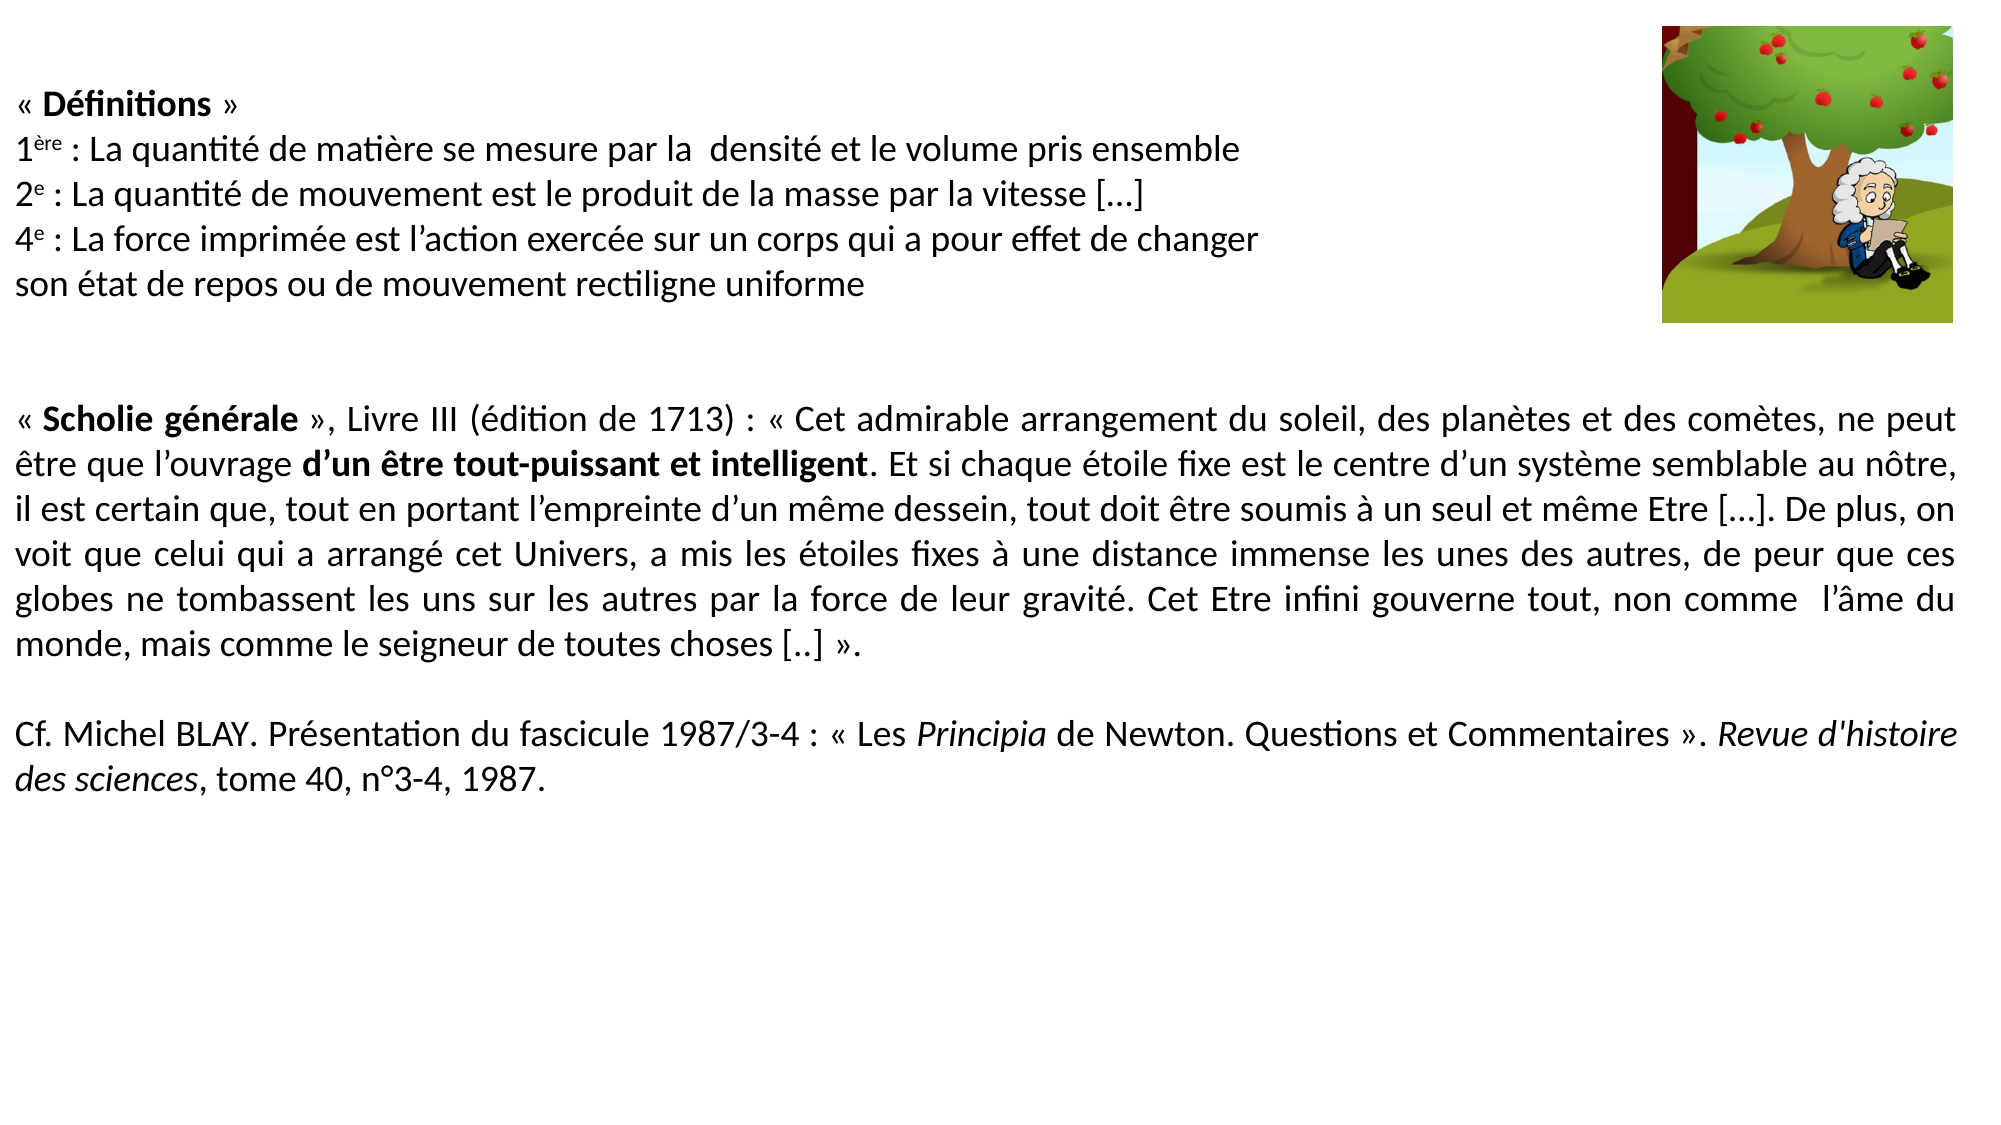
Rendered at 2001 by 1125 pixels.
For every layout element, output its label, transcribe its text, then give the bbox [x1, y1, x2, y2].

picture [1662, 26, 1953, 323]
text_box « Définitions » 1ère : La quantité de matière se mesure par la densité et le volume pris ensemble 2e : La quantité de mouvement est le produit de la masse par la vitesse […] 4e : La force imprimée est l’action exercée sur un corps qui a pour effet de changer son état de repos ou de mouvement rectiligne uniforme « Scholie générale », Livre III (édition de 1713) : « Cet admirable arrangement du soleil, des planètes et des comètes, ne peut être que l’ouvrage d’un être tout-puissant et intelligent. Et si chaque étoile fixe est le centre d’un système semblable au nôtre, il est certain que, tout en portant l’empreinte d’un même dessein, tout doit être soumis à un seul et même Etre […]. De plus, on voit que celui qui a arrangé cet Univers, a mis les étoiles fixes à une distance immense les unes des autres, de peur que ces globes ne tombassent les uns sur les autres par la force de leur gravité. Cet Etre infini gouverne tout, non comme l’âme du monde, mais comme le seigneur de toutes choses [..] ». Cf. Michel Blay. Présentation du fascicule 1987/3-4 : « Les Principia de Newton. Questions et Commentaires ». Revue d'histoire des sciences, tome 40, n°3-4, 1987. [0, 26, 1974, 1032]
